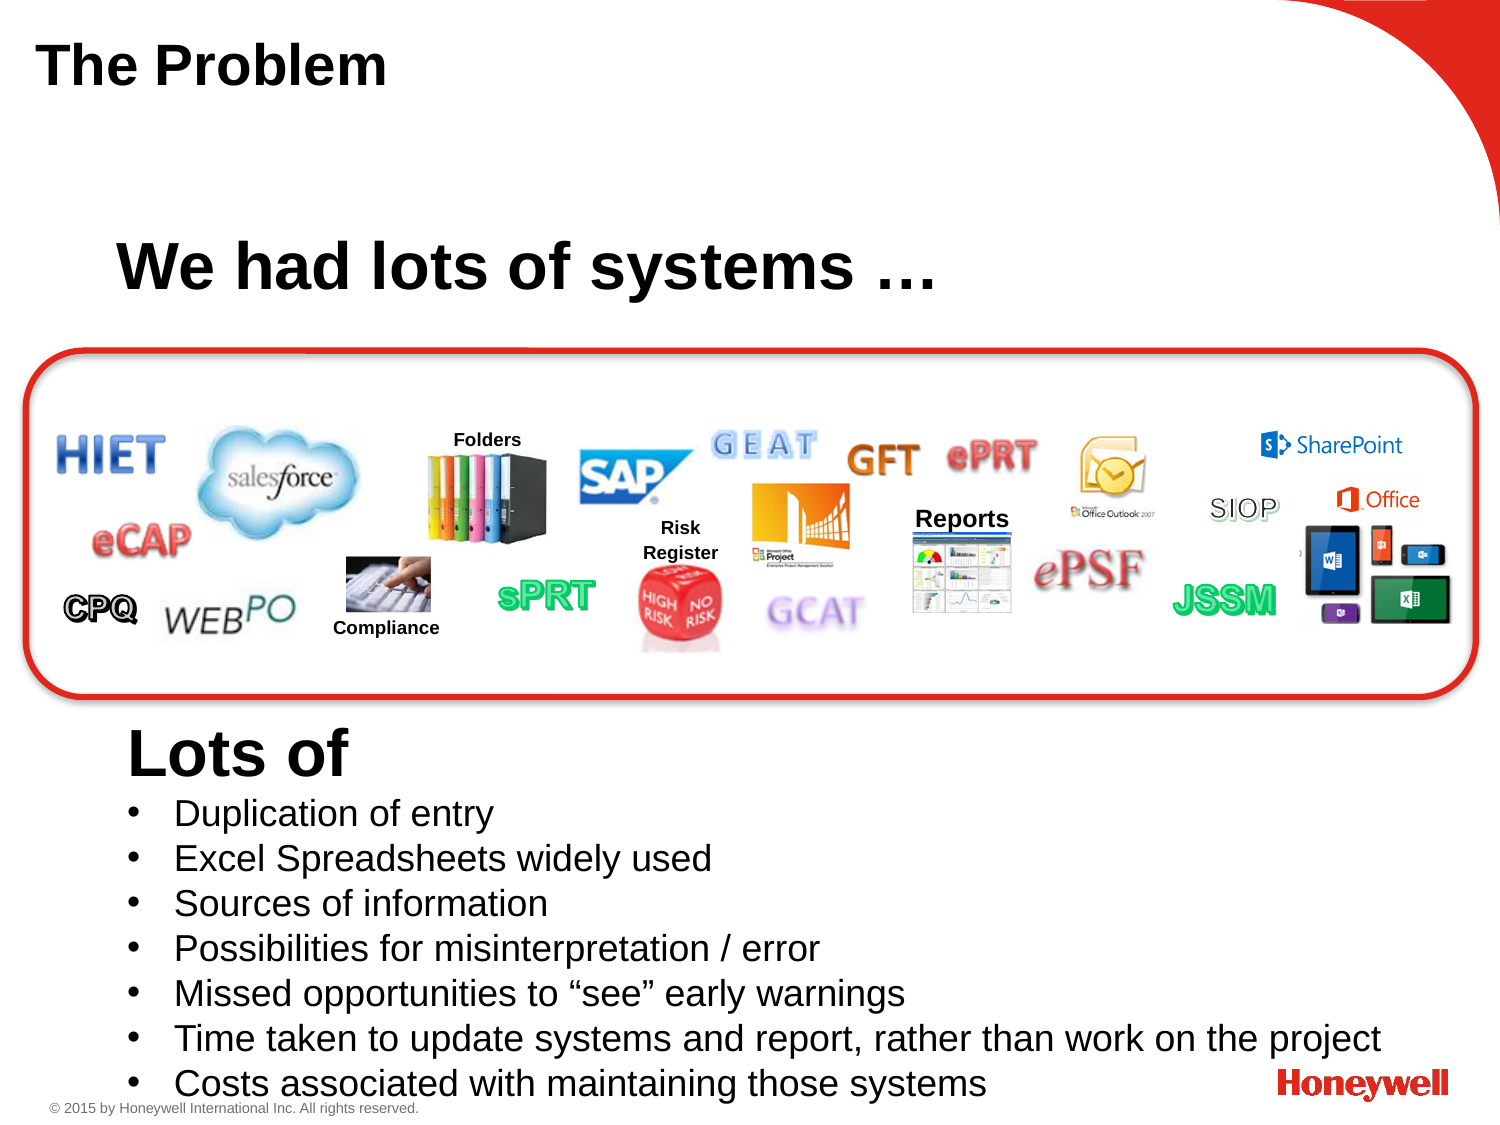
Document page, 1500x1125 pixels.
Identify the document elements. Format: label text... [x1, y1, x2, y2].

text_box Lots of Duplication of entry Excel Spreadsheets widely used Sources of information Possibilities for misinterpretation / error Missed opportunities to “see” early warnings Time taken to update systems and report, rather than work on the project Costs associated with maintaining those systems [112, 706, 1397, 1125]
picture [47, 415, 1456, 672]
text_box We had lots of systems … [102, 215, 957, 310]
text_box [24, 349, 1477, 698]
title The Problem [27, 19, 1416, 128]
picture [1397, 1069, 1448, 1102]
